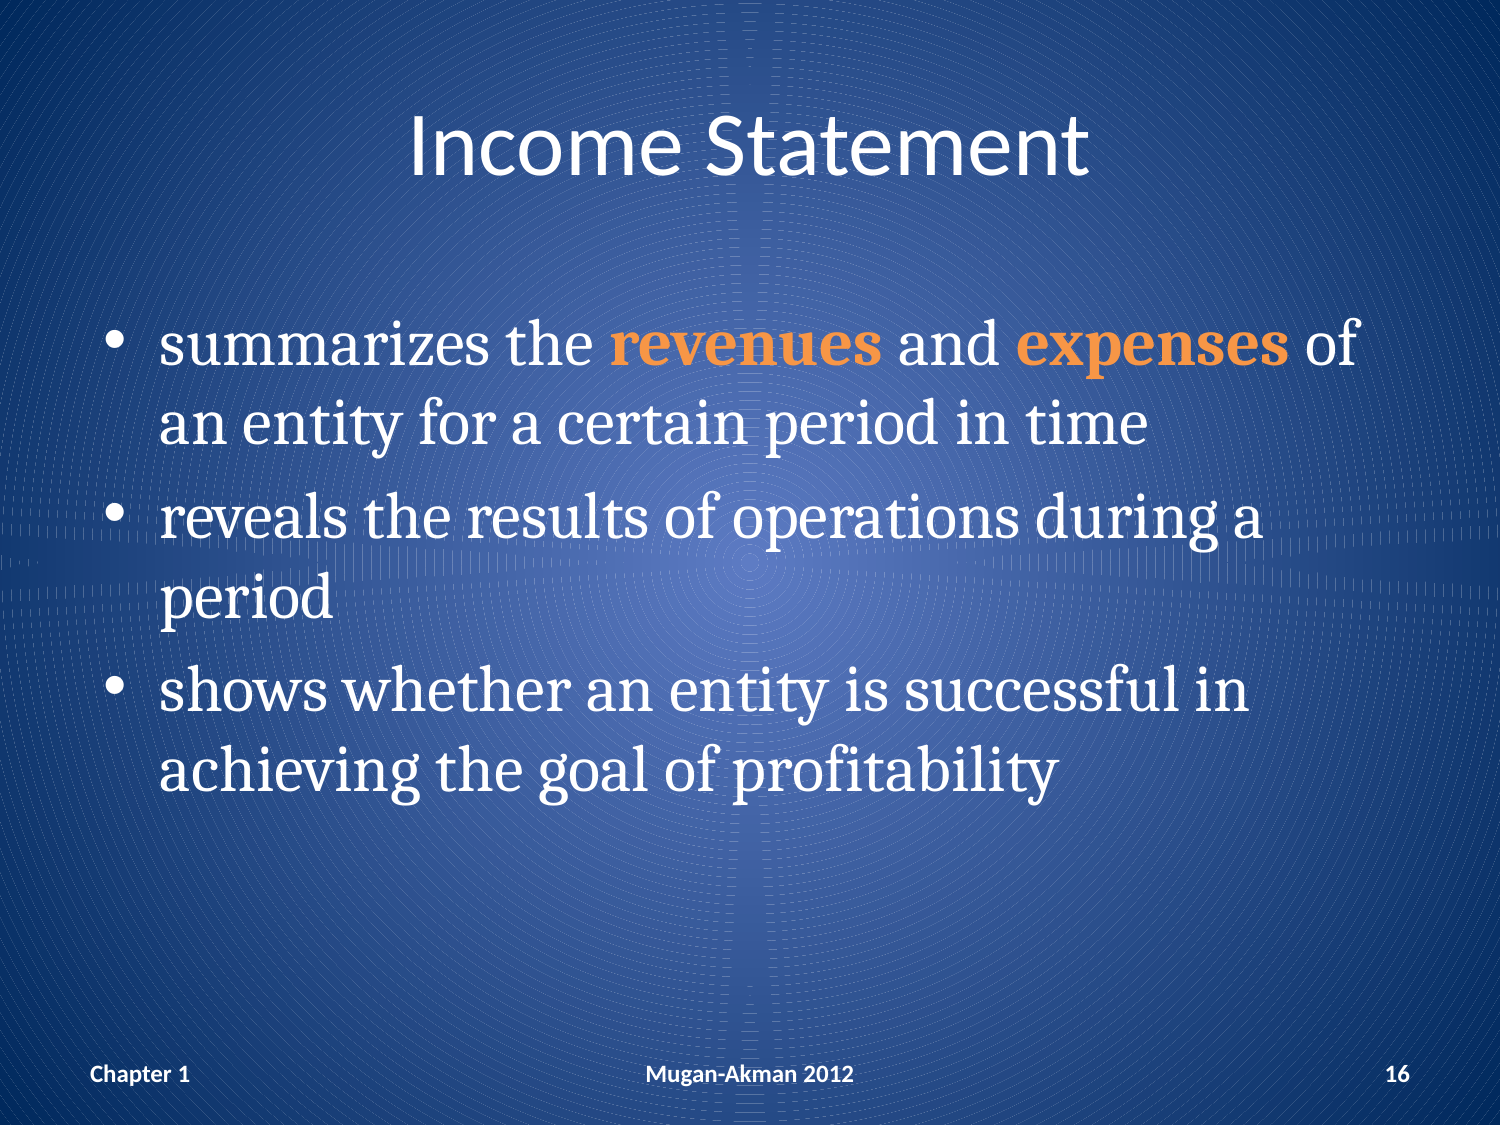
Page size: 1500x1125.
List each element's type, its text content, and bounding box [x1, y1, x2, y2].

slide_number 16 [1074, 1042, 1425, 1103]
slide_number Chapter 1 [75, 1042, 425, 1103]
title Income Statement [75, 45, 1425, 233]
list summarizes the revenues and expenses of an entity for a certain period in time reveals the results of operations during a period shows whether an entity is successful in achieving the goal of profitability [88, 290, 1424, 917]
footer Mugan-Akman 2012 [512, 1042, 988, 1103]
